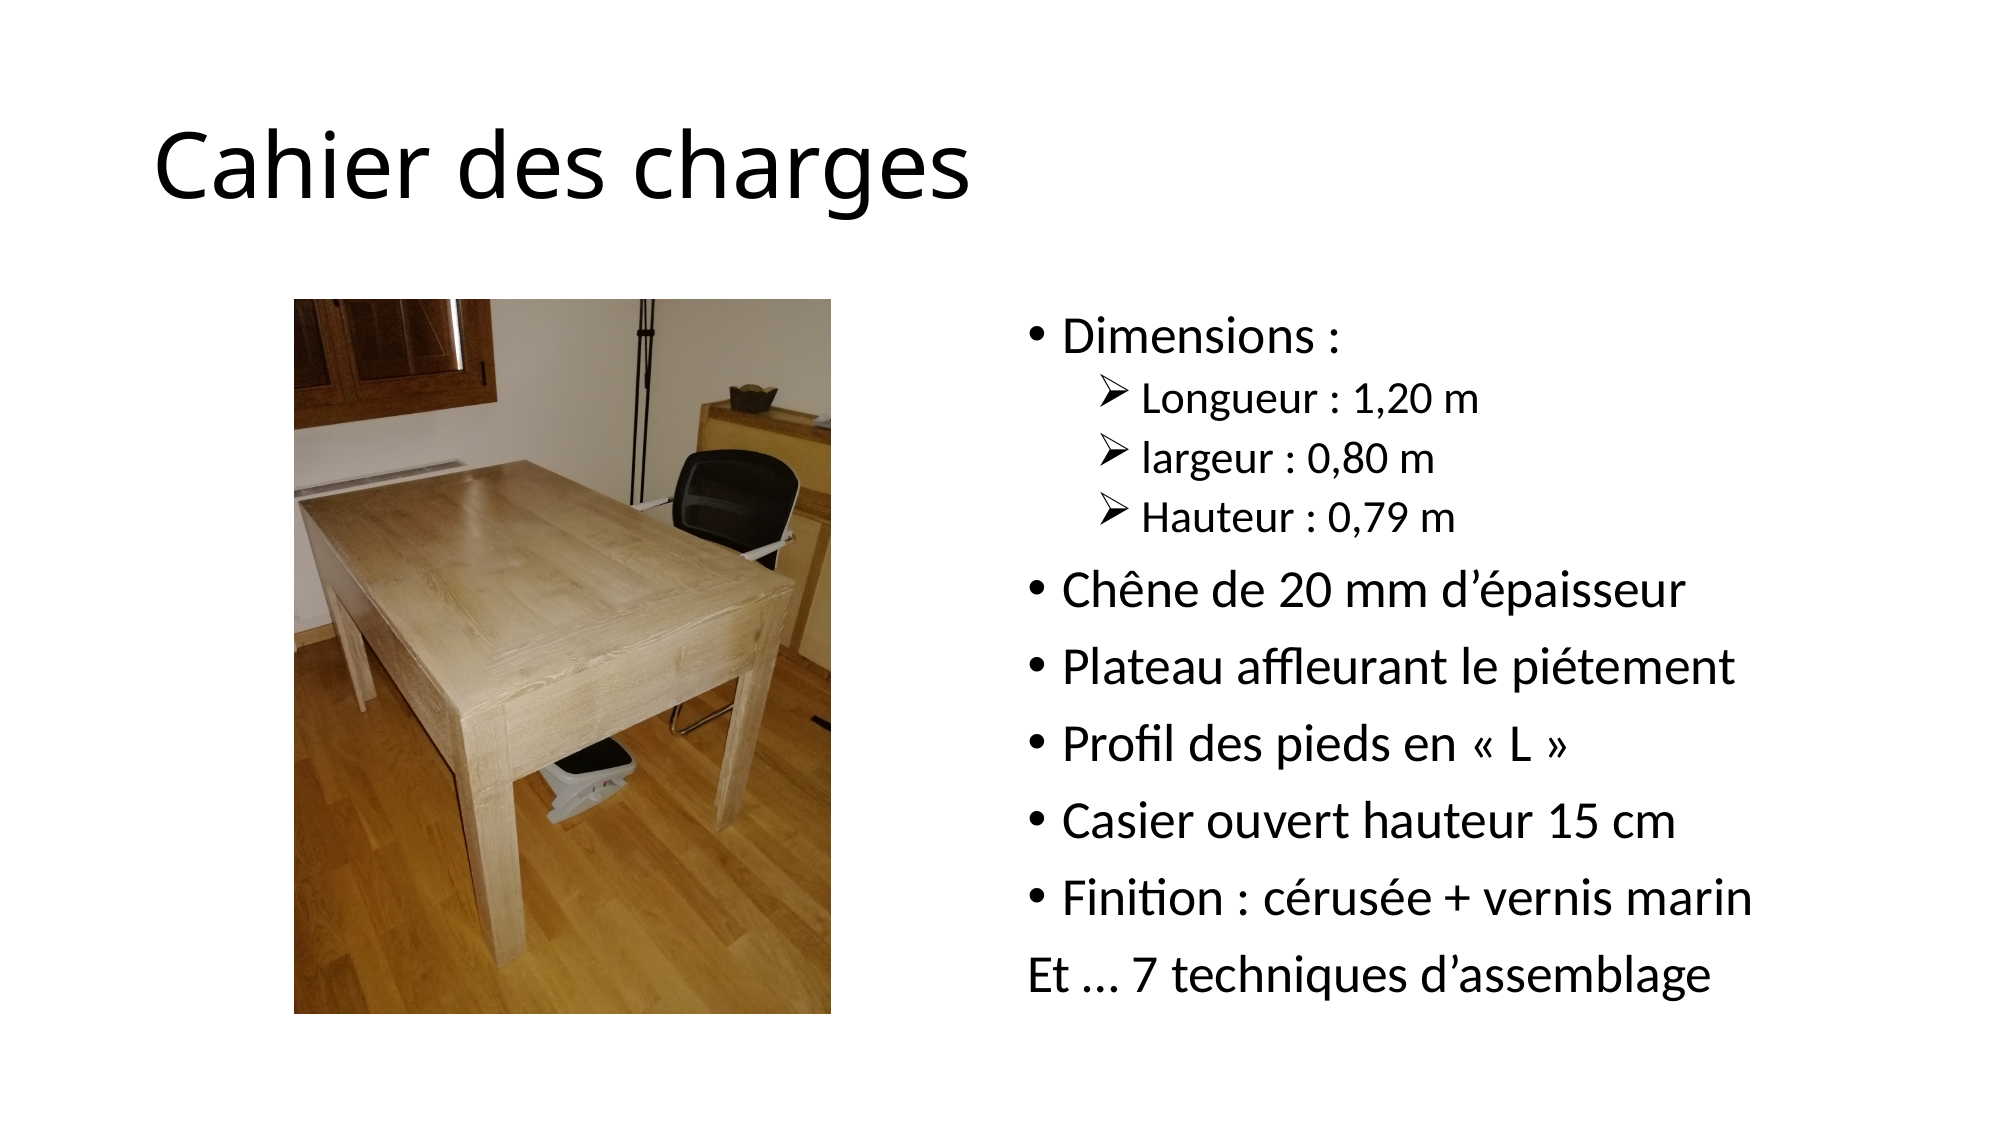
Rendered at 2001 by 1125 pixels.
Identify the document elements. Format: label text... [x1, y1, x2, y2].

list Dimensions : Longueur : 1,20 m largeur : 0,80 m Hauteur : 0,79 m Chêne de 20 mm d’épaisseur Plateau affleurant le piétement Profil des pieds en « L » Casier ouvert hauteur 15 cm Finition : cérusée + vernis marin Et … 7 techniques d’assemblage [1012, 299, 1863, 1014]
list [294, 299, 831, 1014]
title Cahier des charges [137, 59, 1863, 278]
